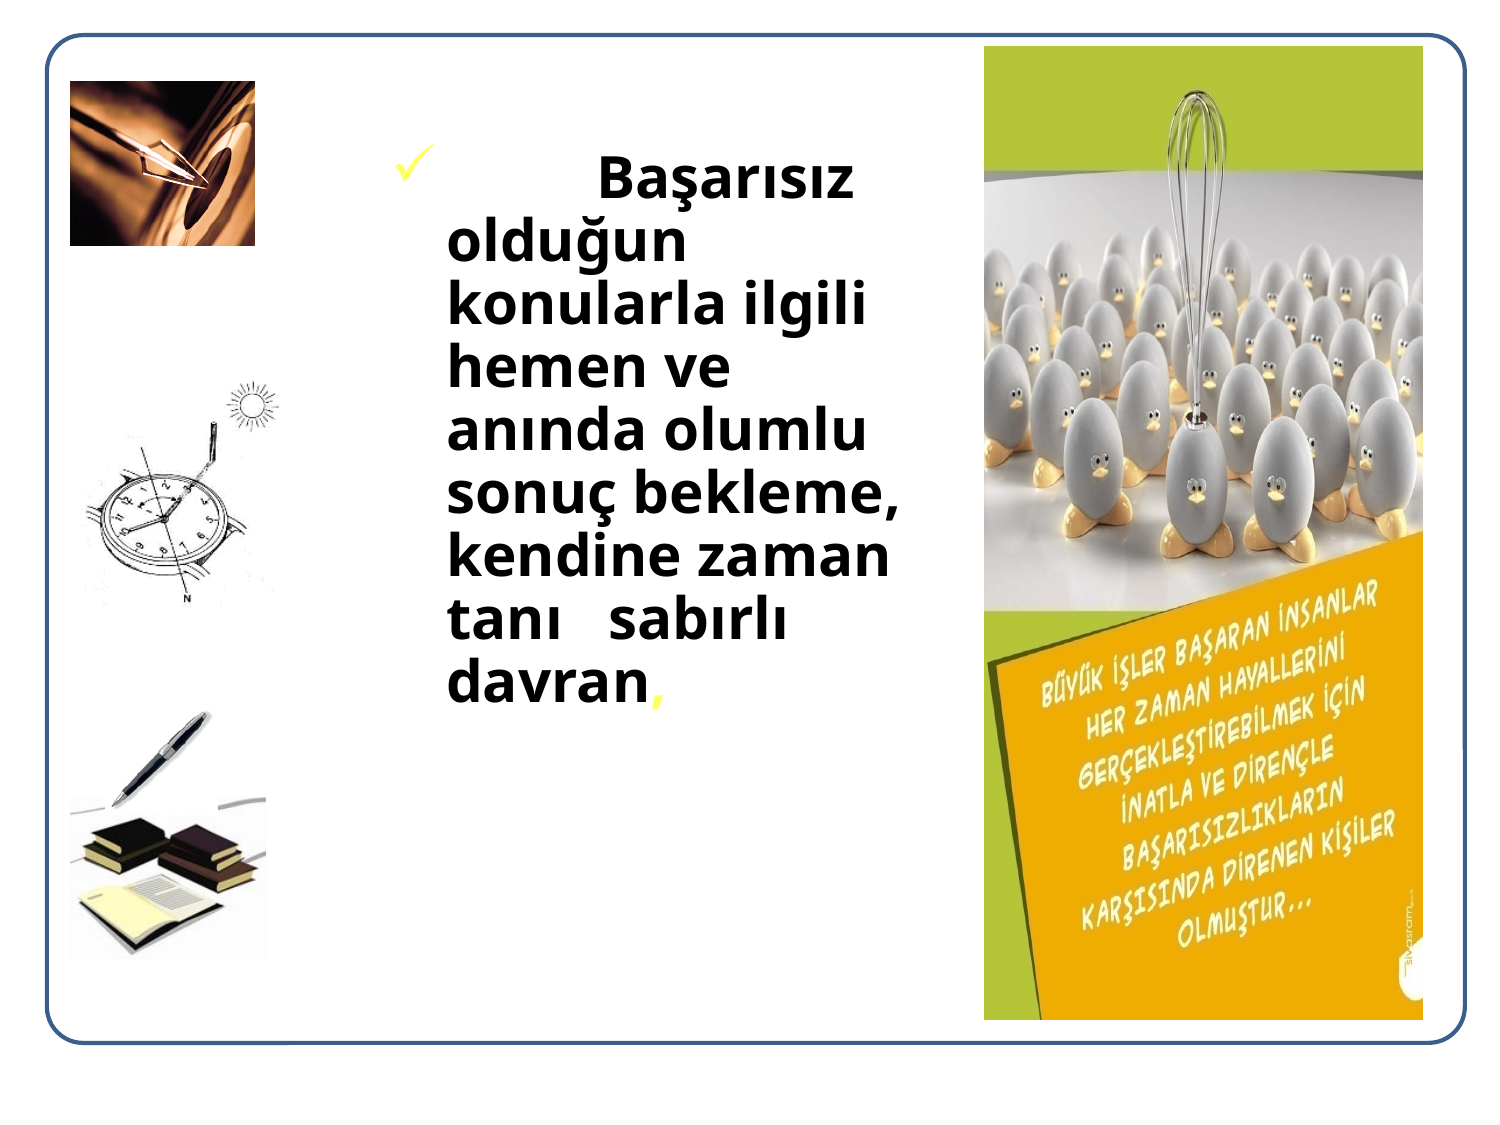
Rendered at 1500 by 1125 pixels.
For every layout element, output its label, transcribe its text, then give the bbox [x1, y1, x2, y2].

picture [70, 81, 255, 246]
list Başarısız olduğun konularla ilgili hemen ve anında olumlu sonuç bekleme, kendine zaman tanı sabırlı davran, [375, 140, 942, 762]
picture [70, 374, 282, 614]
picture [70, 703, 266, 961]
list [984, 46, 1423, 1020]
